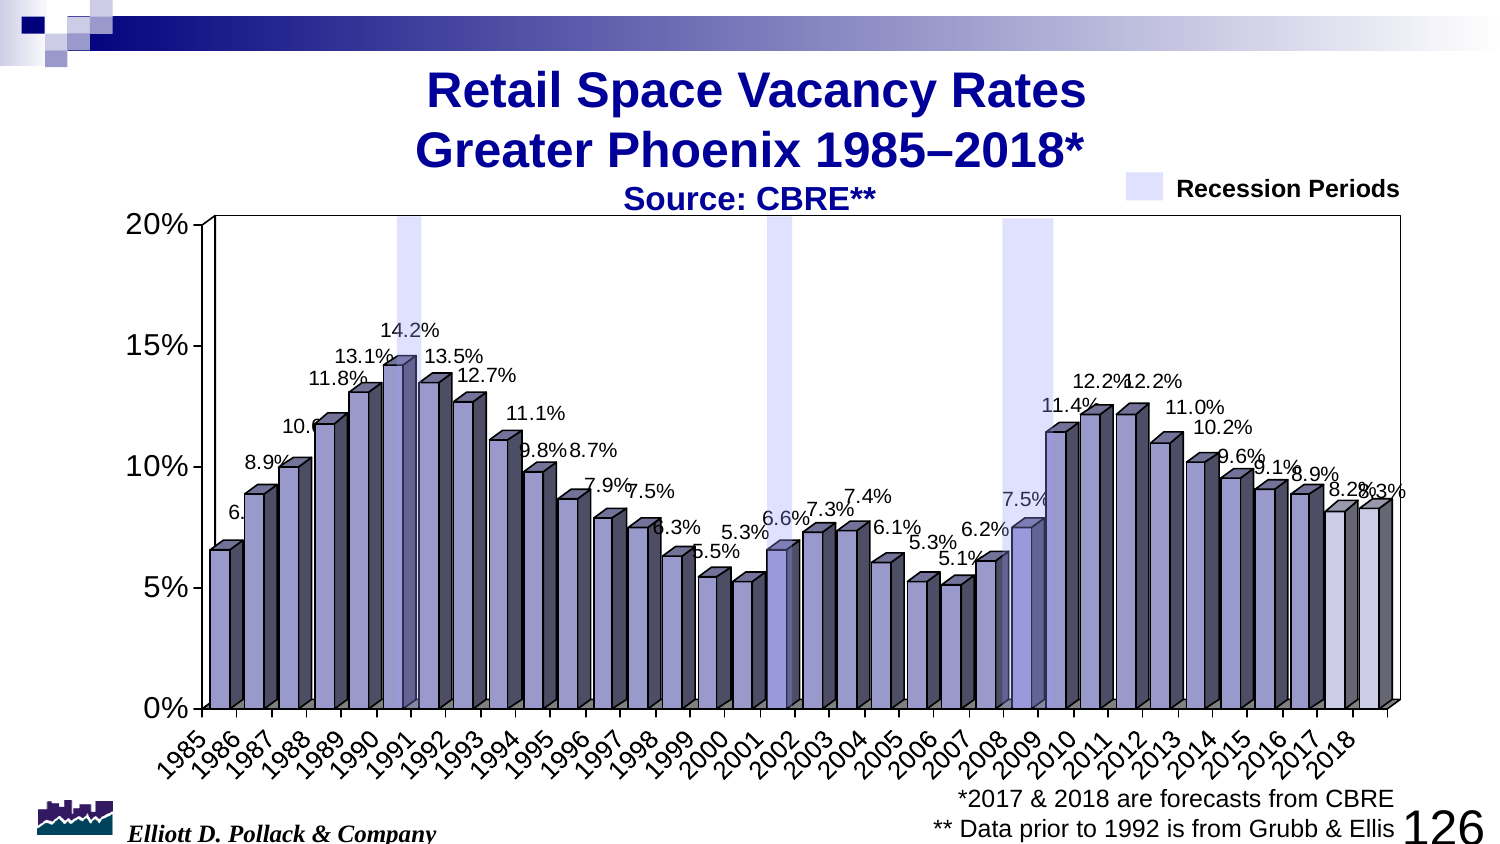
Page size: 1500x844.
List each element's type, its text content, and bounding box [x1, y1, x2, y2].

text_box *2017 & 2018 are forecasts from CBRE ** Data prior to 1992 is from Grubb & Ellis [590, 827, 1333, 844]
text_box 126 [1333, 826, 1500, 844]
picture [37, 820, 55, 827]
title Retail Space Vacancy Rates Greater Phoenix 1985–2018* Source: CBRE** [75, 84, 1425, 172]
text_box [30, 173, 1500, 820]
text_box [1125, 165, 1417, 212]
